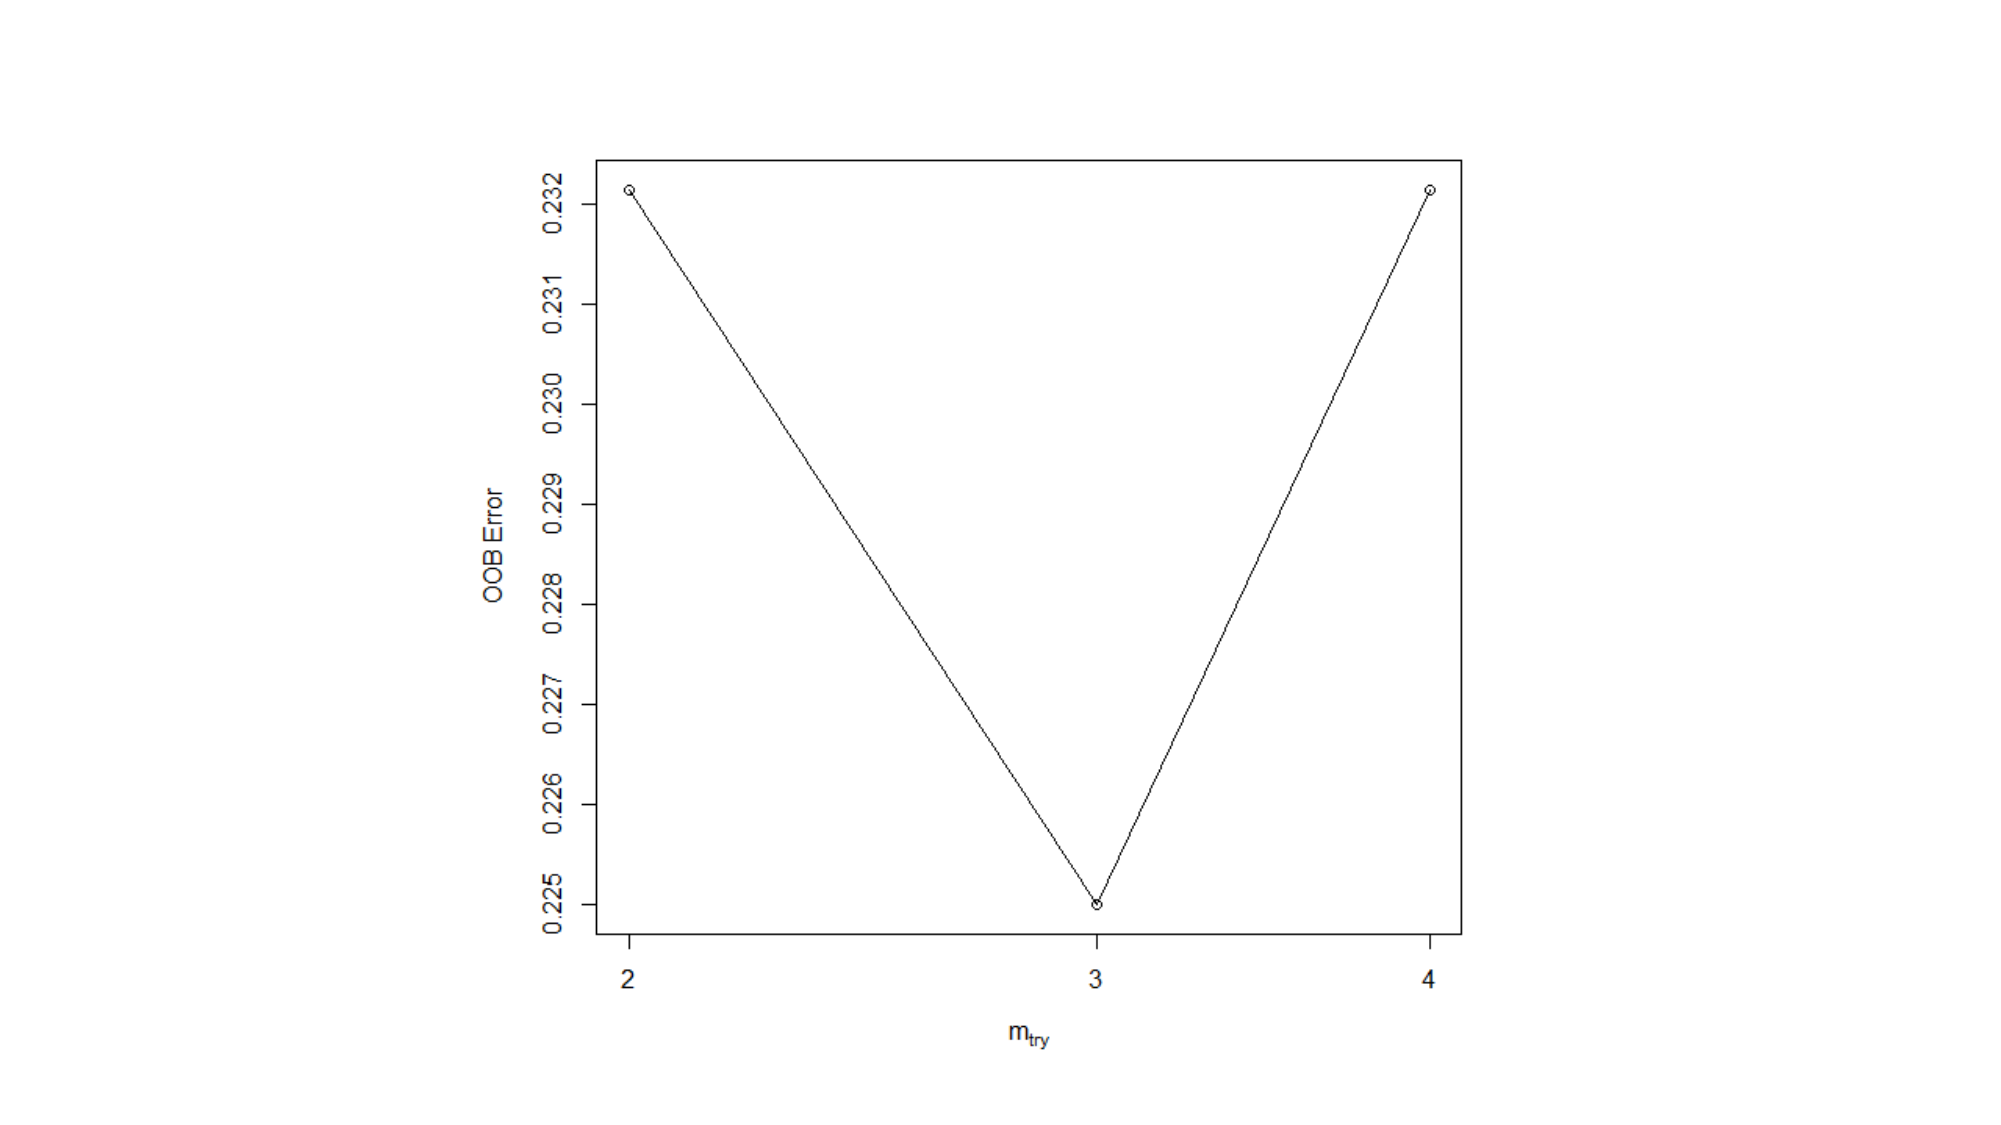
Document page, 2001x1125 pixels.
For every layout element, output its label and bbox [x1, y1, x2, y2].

picture [474, 38, 1525, 1087]
